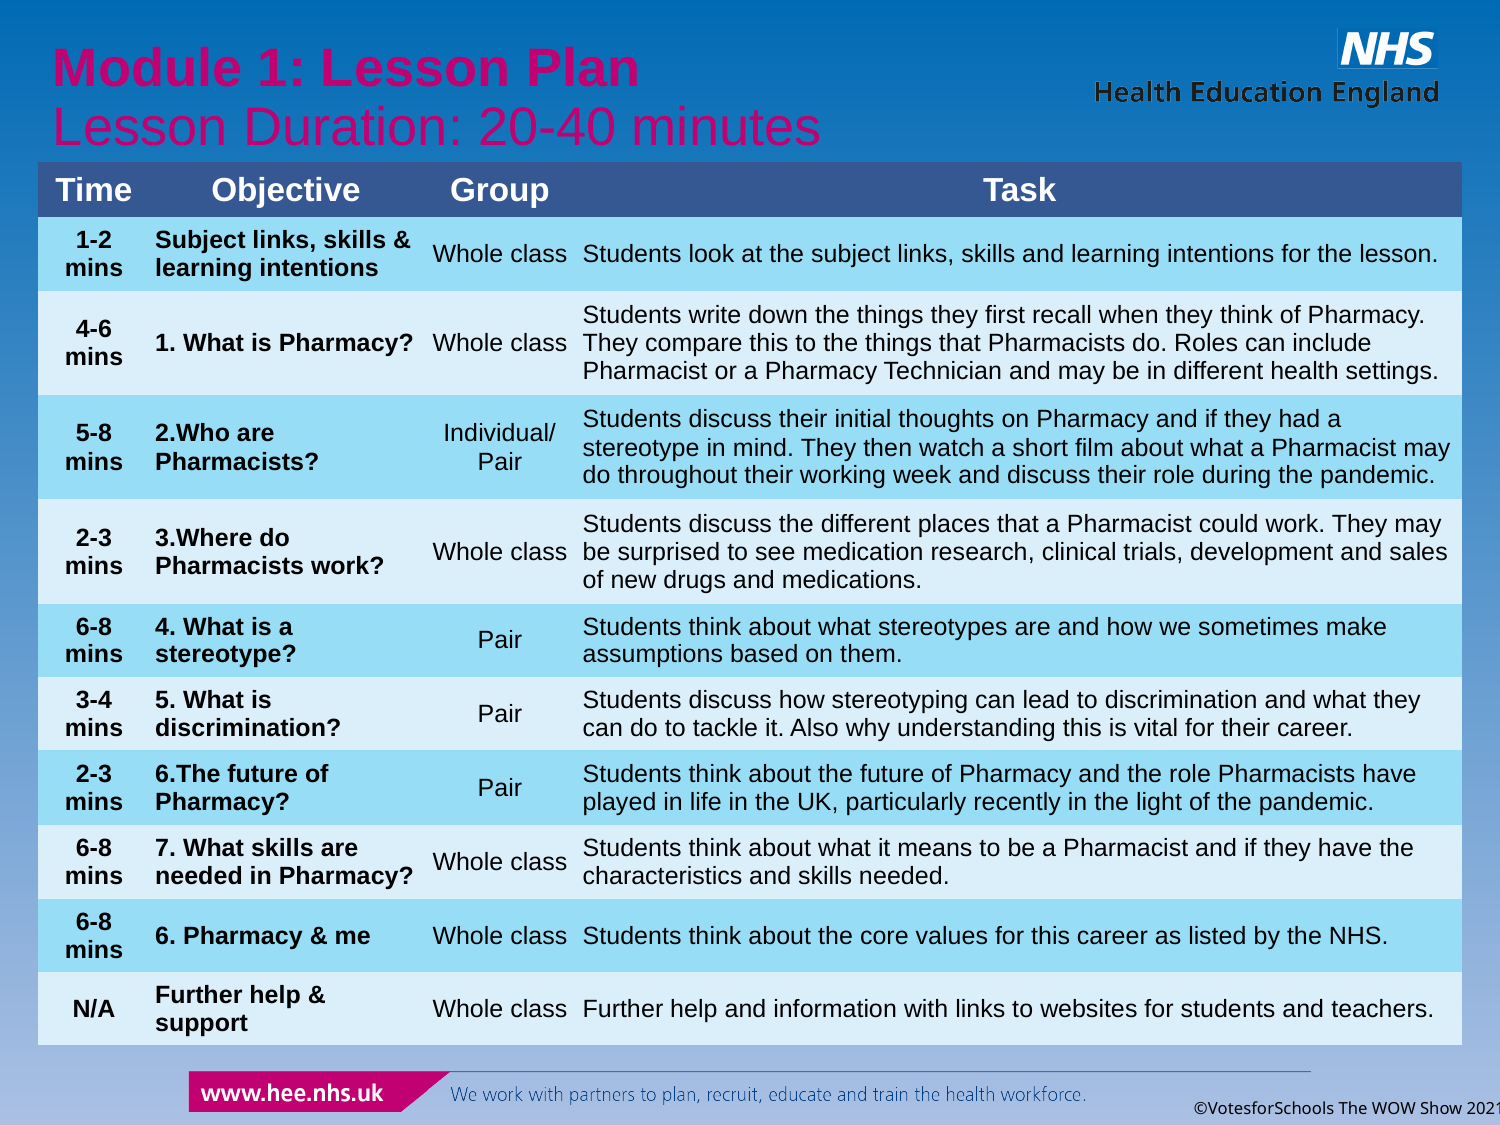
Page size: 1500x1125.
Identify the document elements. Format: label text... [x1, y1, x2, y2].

table_cell Further help and information with links to websites for students and teachers. [577, 972, 1462, 1045]
text_box Module 1: Lesson Plan Lesson Duration: 20-40 minutes [37, 24, 1143, 173]
table_cell Individual/ Pair [422, 395, 577, 499]
table_cell 1. What is Pharmacy? [150, 291, 422, 395]
table_cell Whole class [422, 291, 577, 395]
table_cell Students think about the core values for this career as listed by the NHS. [577, 899, 1462, 972]
table_cell 2-3 mins [38, 499, 150, 604]
table_cell Whole class [422, 217, 577, 291]
table_cell 6-8 mins [38, 899, 150, 972]
picture [129, 1010, 1370, 1125]
table_cell Whole class [422, 972, 577, 1010]
table_cell 3.Where do Pharmacists work? [150, 499, 422, 604]
table_cell 6-8 mins [38, 825, 150, 899]
table_cell N/A [38, 972, 150, 1045]
text_box ©VotesforSchools The WOW Show 2021 [1370, 1090, 1500, 1125]
table_cell Pair [422, 677, 577, 750]
table_cell Students discuss the different places that a Pharmacist could work. They may be surprised to see medication research, clinical trials, development and sales of new drugs and medications. [577, 499, 1462, 604]
table_cell Pair [422, 750, 577, 825]
table_cell 3-4 mins [38, 677, 150, 750]
table_cell 6-8 mins [38, 604, 150, 677]
table_cell 4. What is a stereotype? [150, 604, 422, 677]
table_cell Students think about what it means to be a Pharmacist and if they have the characteristics and skills needed. [577, 825, 1462, 899]
table_cell 1-2 mins [38, 217, 150, 291]
table_cell Students think about the future of Pharmacy and the role Pharmacists have played in life in the UK, particularly recently in the light of the pandemic. [577, 750, 1462, 825]
table_header Group [422, 173, 577, 217]
table_cell 5. What is discrimination? [150, 677, 422, 750]
table_cell Subject links, skills & learning intentions [150, 217, 422, 291]
table_header Objective [150, 173, 422, 217]
table_cell Students think about what stereotypes are and how we sometimes make assumptions based on them. [577, 604, 1462, 677]
table_cell Students look at the subject links, skills and learning intentions for the lesson. [577, 217, 1462, 291]
table_cell Students discuss their initial thoughts on Pharmacy and if they had a stereotype in mind. They then watch a short film about what a Pharmacist may do throughout their working week and discuss their role during the pandemic. [577, 395, 1462, 499]
table_cell 6.The future of Pharmacy? [150, 750, 422, 825]
table_cell Students discuss how stereotyping can lead to discrimination and what they can do to tackle it. Also why understanding this is vital for their career. [577, 677, 1462, 750]
table_cell Whole class [422, 499, 577, 604]
table_cell 2-3 mins [38, 750, 150, 825]
picture [1093, 28, 1440, 108]
table_cell Pair [422, 604, 577, 677]
table_cell Whole class [422, 825, 577, 899]
table_header Task [577, 162, 1462, 217]
table_cell Whole class [422, 899, 577, 972]
table_cell 7. What skills are needed in Pharmacy? [150, 825, 422, 899]
table_cell 5-8 mins [38, 395, 150, 499]
table_header Time [38, 173, 150, 217]
table_cell Further help & support [150, 972, 422, 1010]
table_cell 4-6 mins [38, 291, 150, 395]
table_cell Students write down the things they first recall when they think of Pharmacy. They compare this to the things that Pharmacists do. Roles can include Pharmacist or a Pharmacy Technician and may be in different health settings. [577, 291, 1462, 395]
table_cell 2.Who are Pharmacists? [150, 395, 422, 499]
table_cell 6. Pharmacy & me [150, 899, 422, 972]
